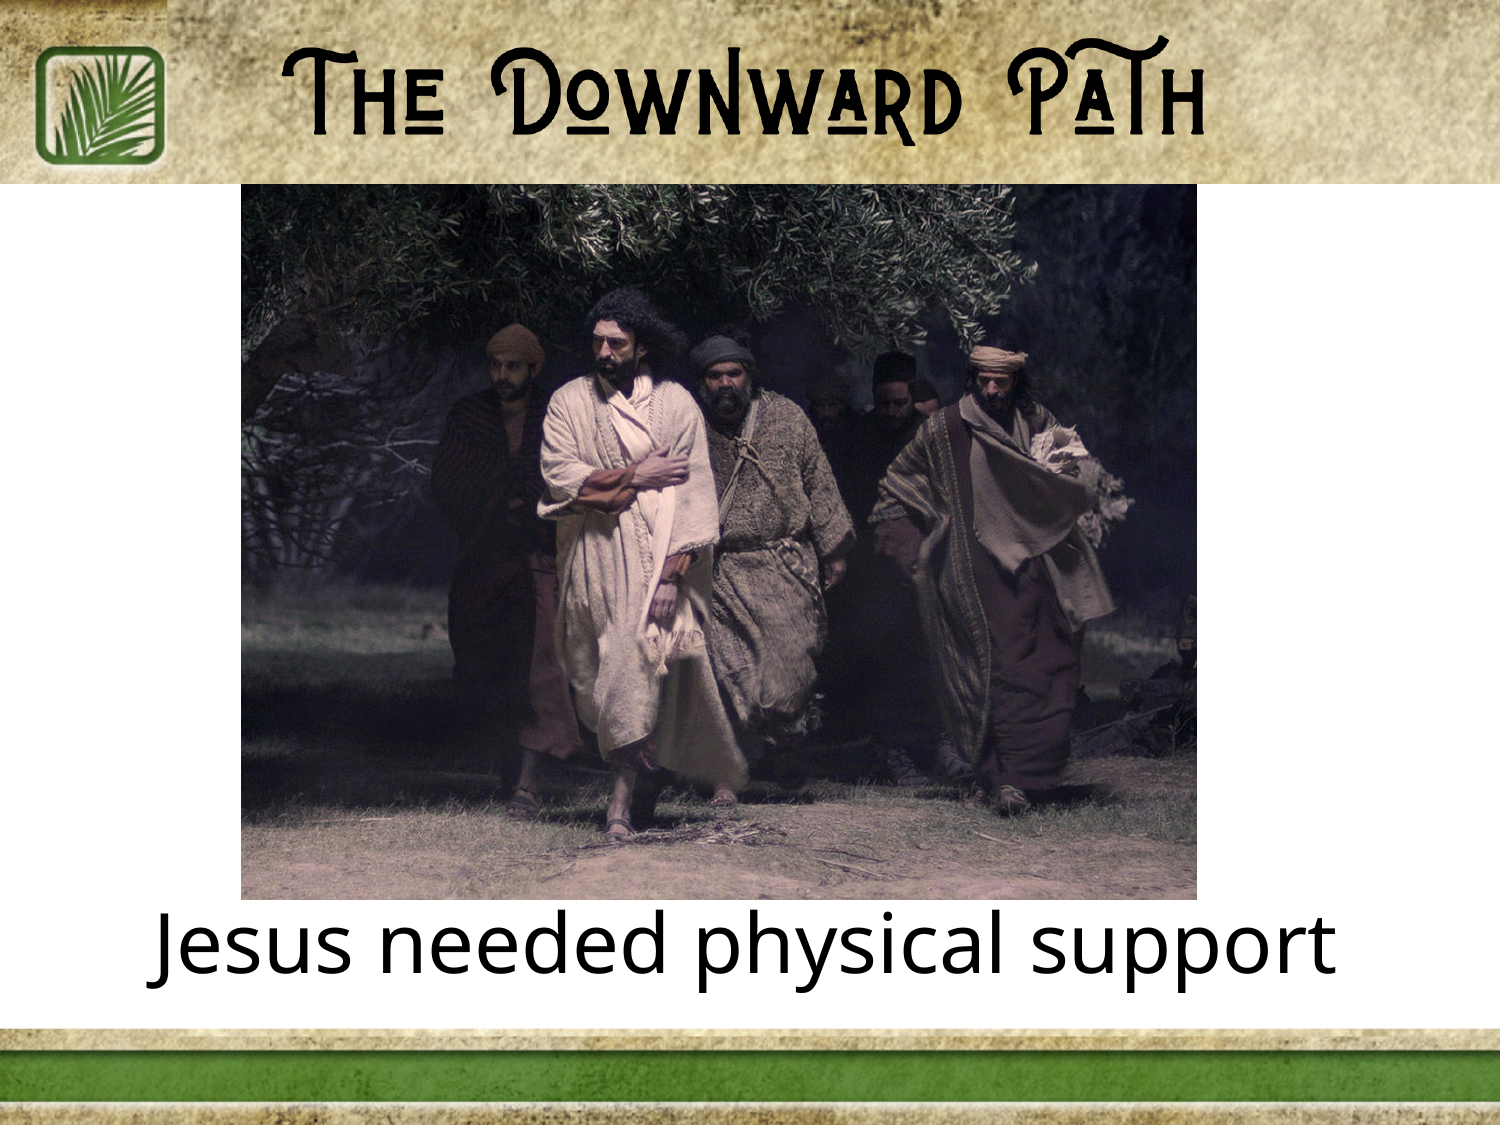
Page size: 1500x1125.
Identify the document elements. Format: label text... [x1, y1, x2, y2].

picture [0, 1030, 1500, 1125]
text_box [0, 183, 1500, 1030]
picture [241, 184, 1197, 901]
title Jesus needed physical support [31, 814, 1461, 1000]
picture [0, 0, 1500, 183]
